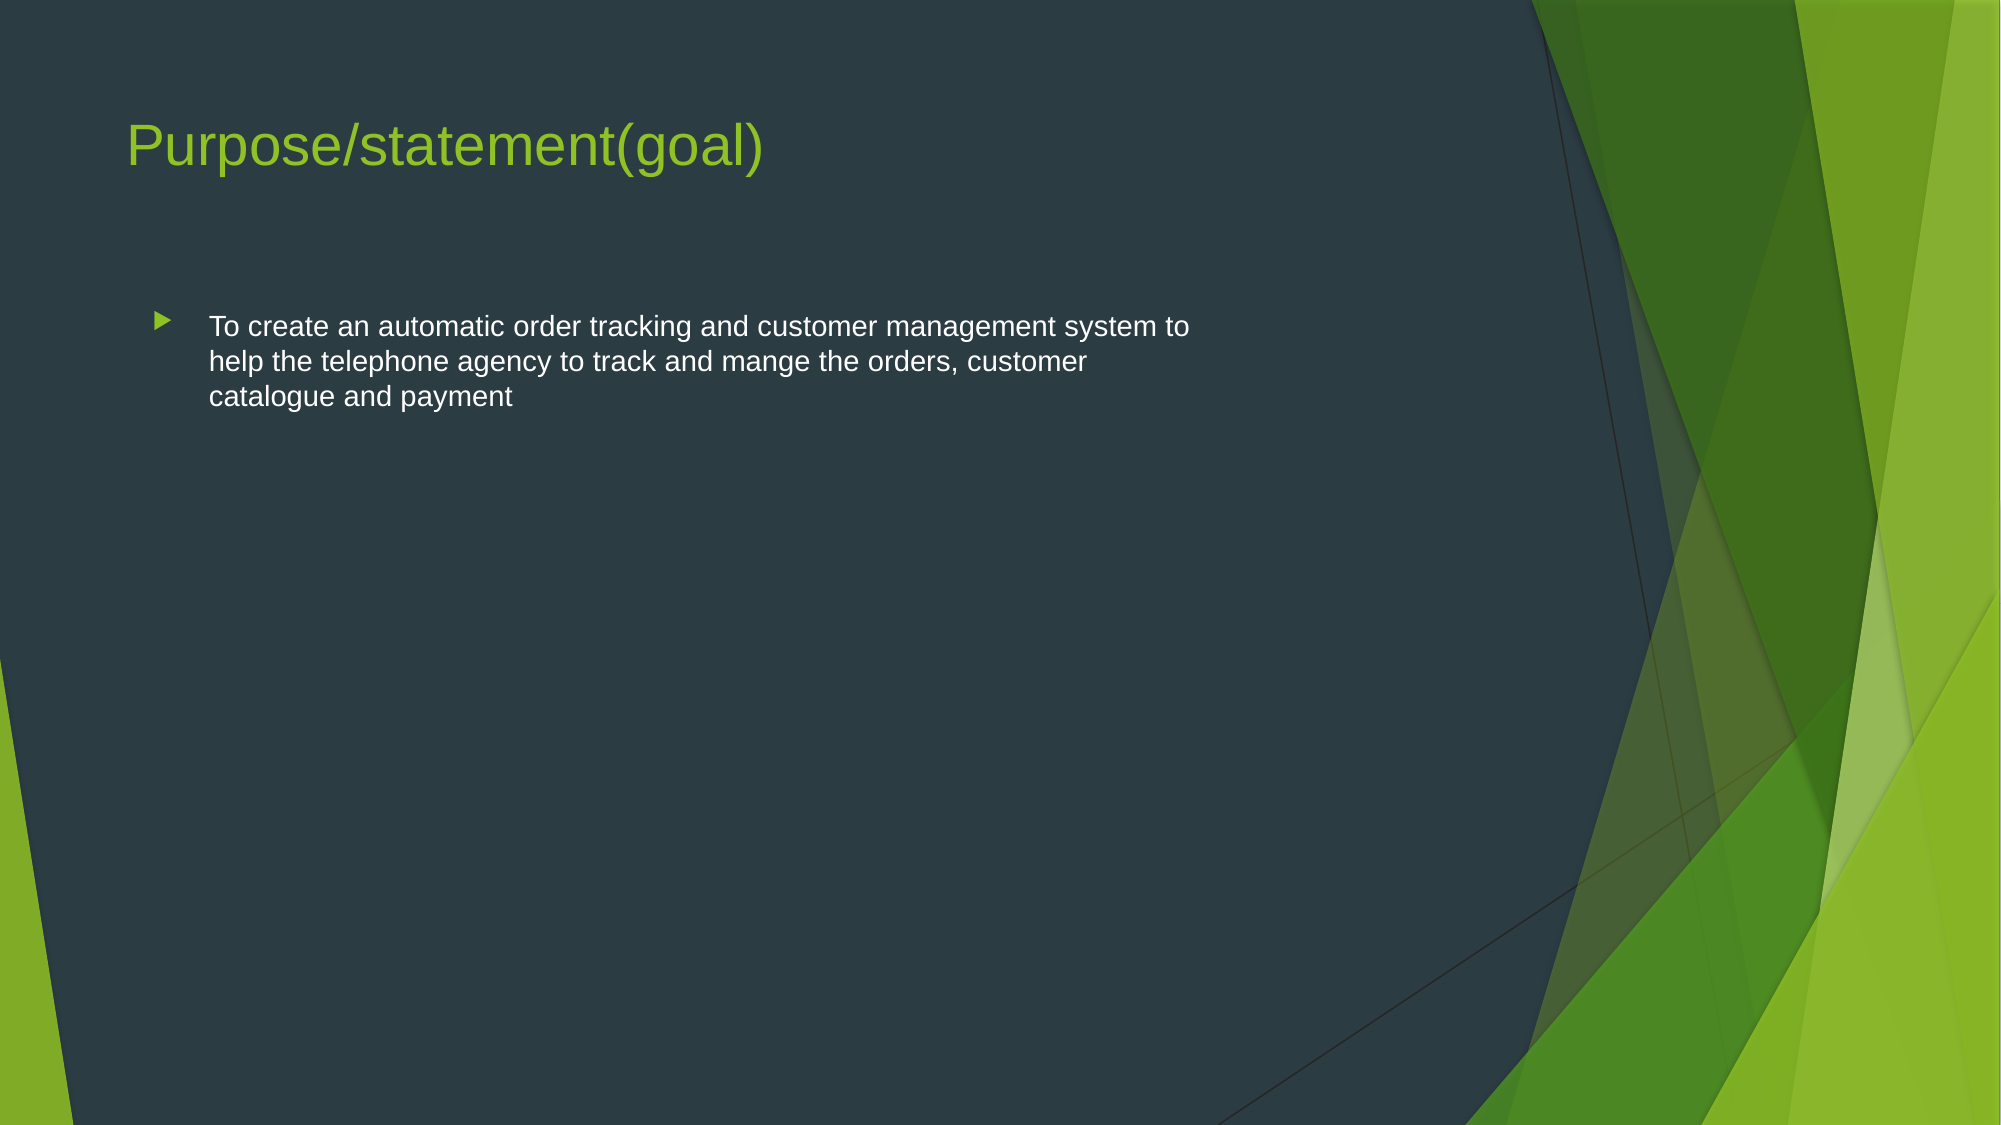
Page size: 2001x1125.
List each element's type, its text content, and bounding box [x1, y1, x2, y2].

title Purpose/statement(goal) [111, 99, 1522, 317]
list To create an automatic order tracking and customer management system to help the telephone agency to track and mange the orders, customer catalogue and payment [137, 299, 1225, 1014]
